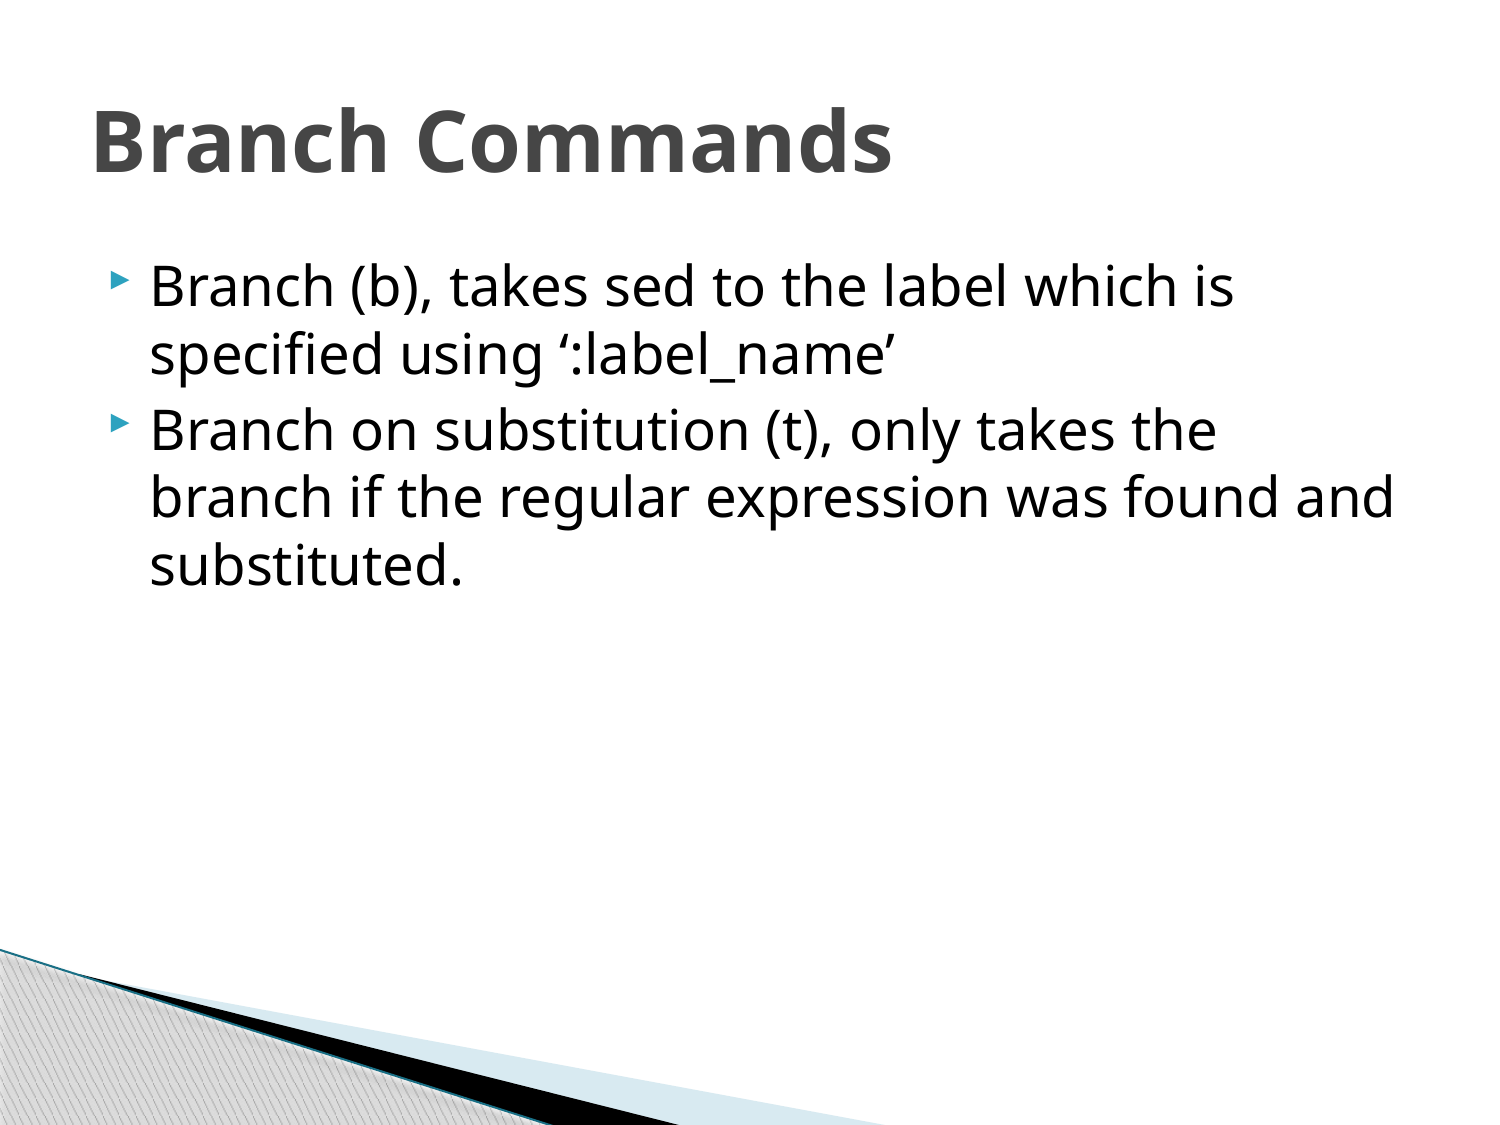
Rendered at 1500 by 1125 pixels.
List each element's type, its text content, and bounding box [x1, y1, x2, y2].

list Branch (b), takes sed to the label which is specified using ‘:label_name’ Branch on substitution (t), only takes the branch if the regular expression was found and substituted. [75, 243, 1425, 986]
title Branch Commands [75, 45, 1425, 233]
